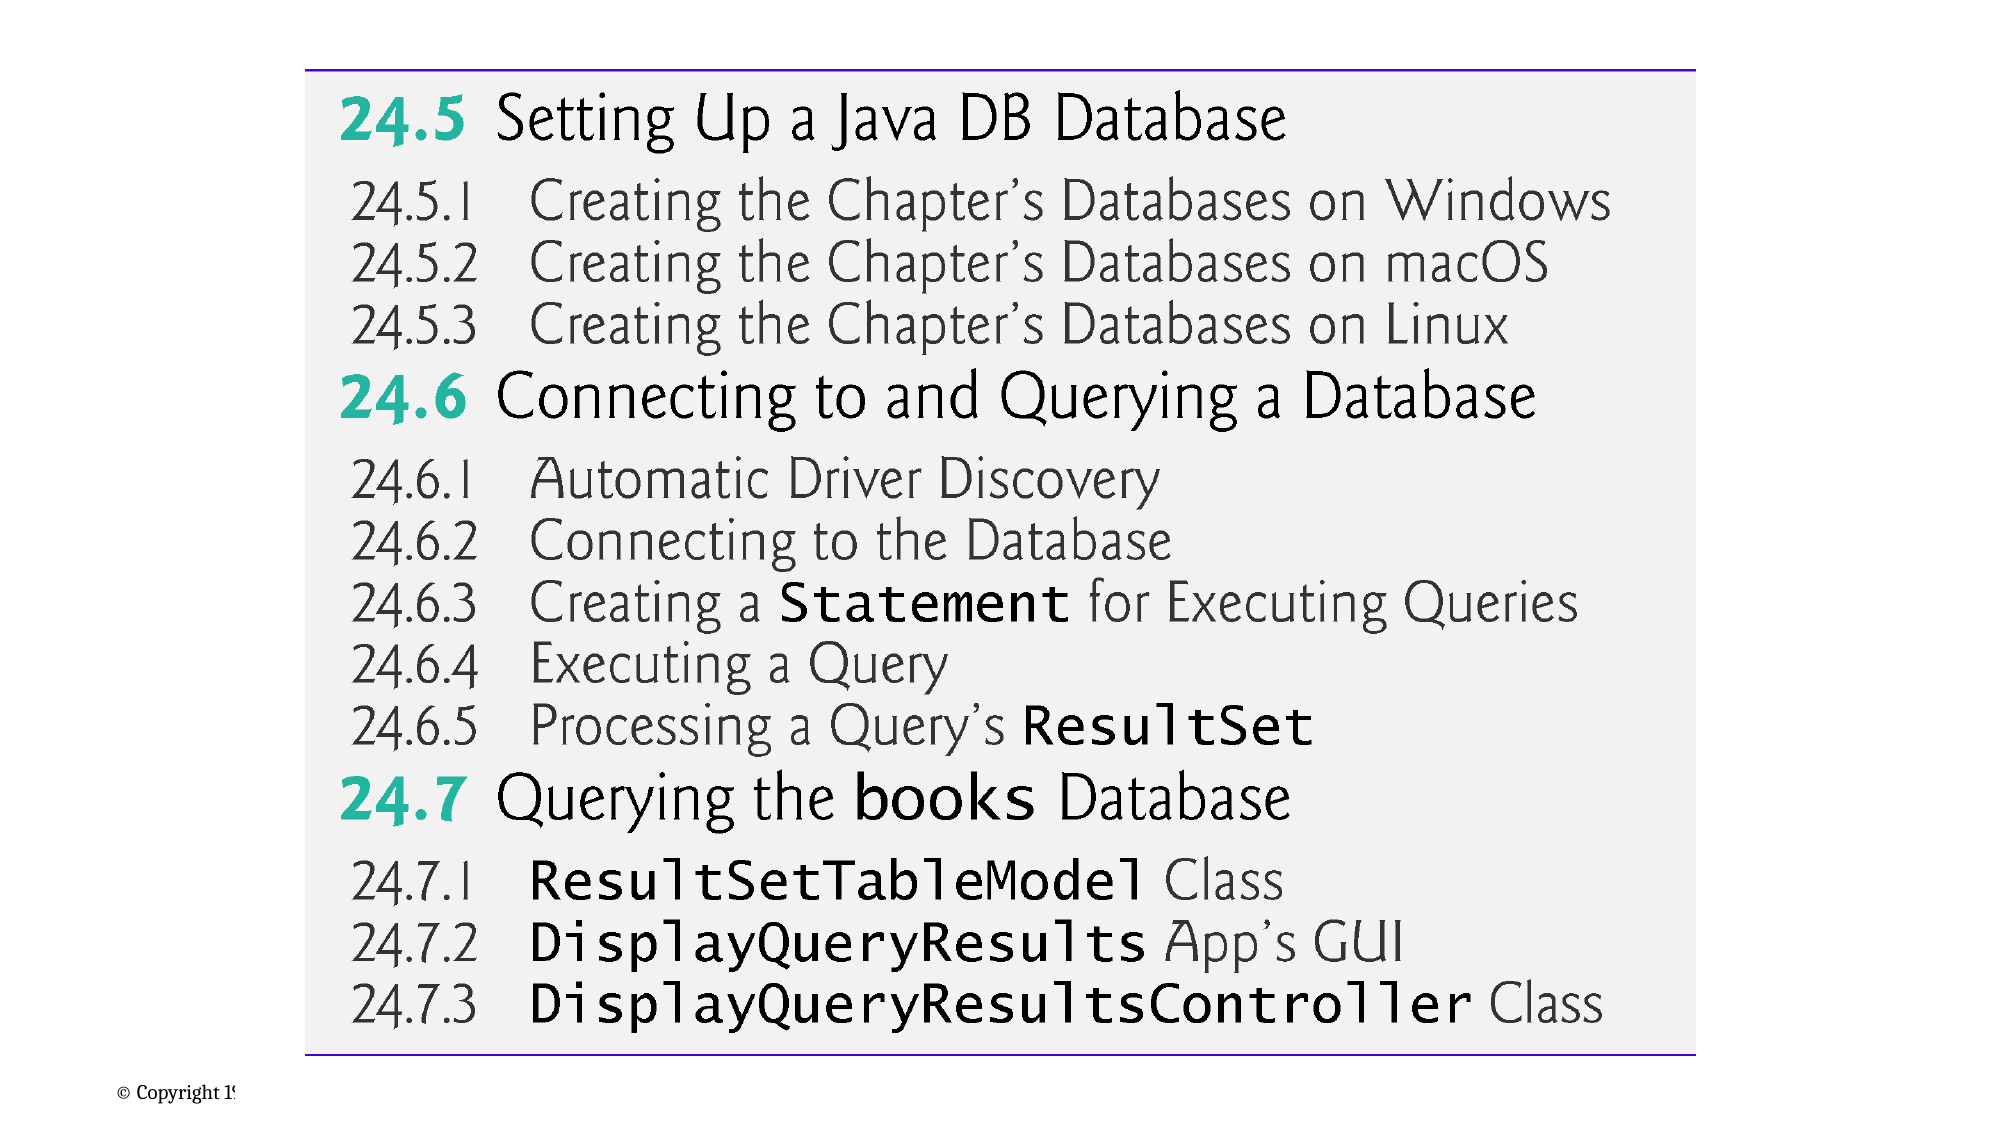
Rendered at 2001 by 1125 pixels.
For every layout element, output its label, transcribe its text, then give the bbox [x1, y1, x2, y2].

picture [235, 0, 1765, 1125]
footer © Copyright 1992-2018 by Pearson Education, Inc. All Rights Reserved. [99, 1051, 229, 1112]
